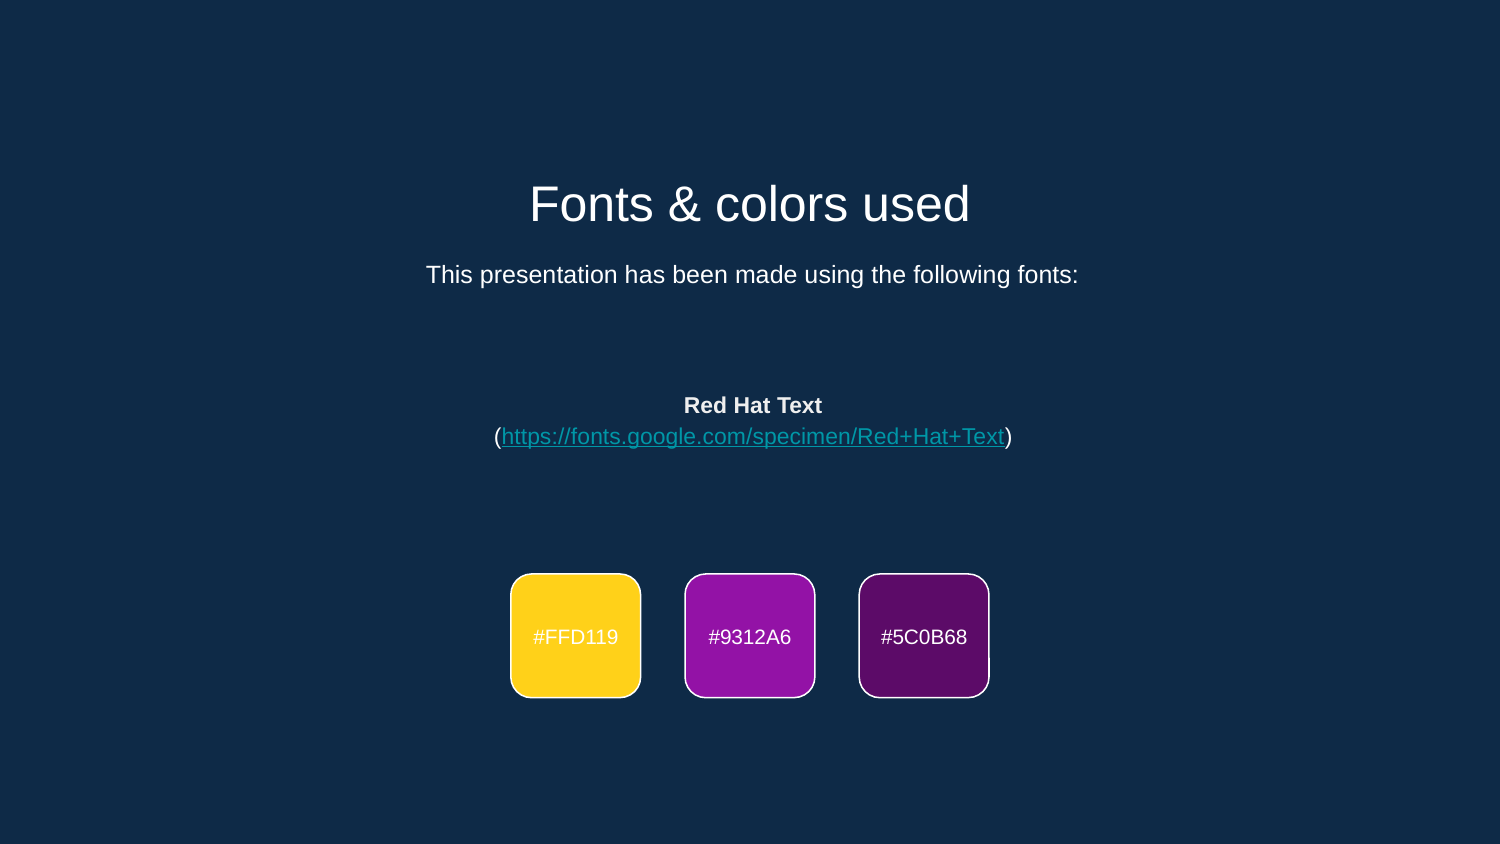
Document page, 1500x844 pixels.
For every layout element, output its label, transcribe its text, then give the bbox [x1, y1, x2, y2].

list This presentation has been made using the following fonts: [175, 239, 1332, 312]
list Red Hat Text (https://fonts.google.com/specimen/Red+Hat+Text) [175, 314, 1332, 521]
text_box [510, 573, 990, 698]
title Fonts & colors used [171, 156, 1328, 236]
